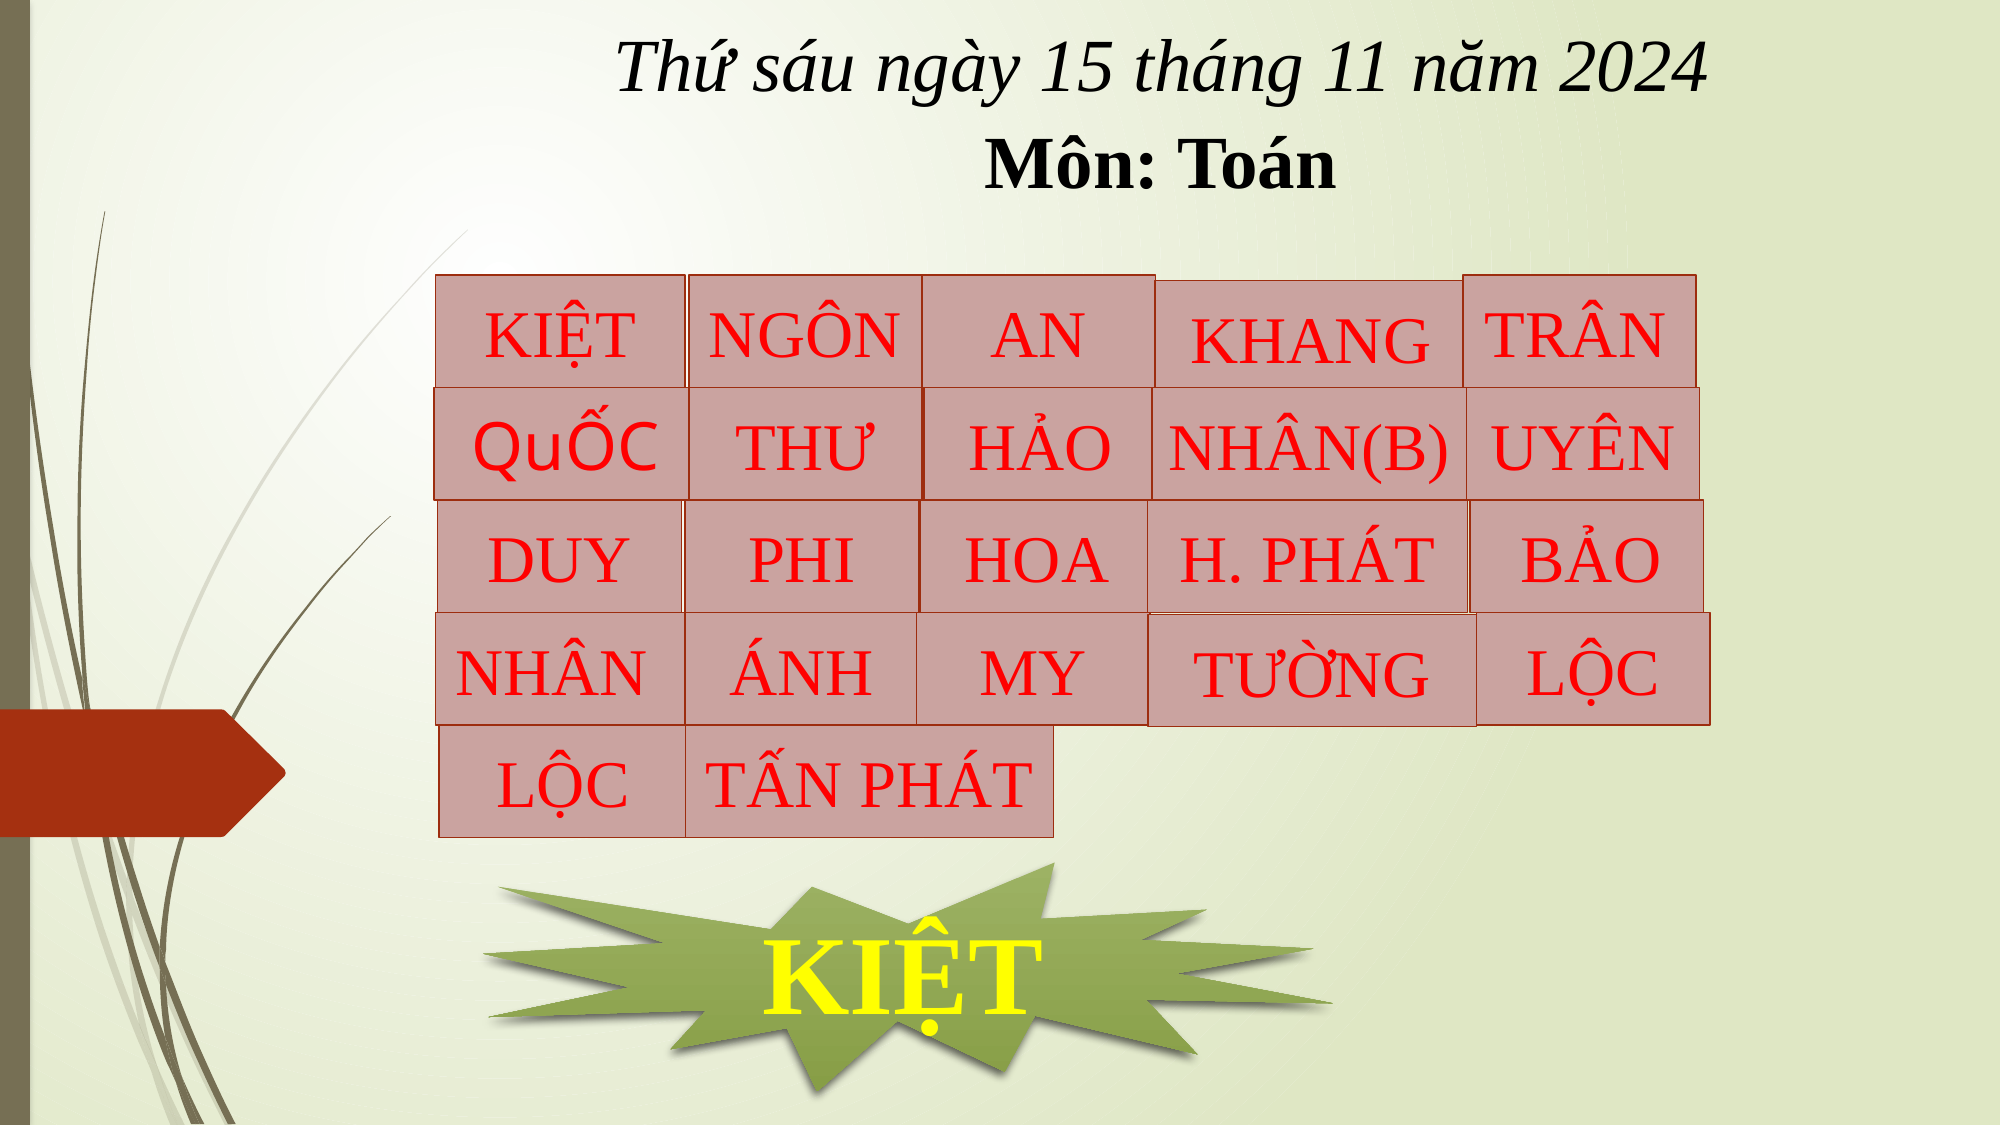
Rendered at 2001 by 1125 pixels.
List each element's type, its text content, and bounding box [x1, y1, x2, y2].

text_box TẤN PHÁT [685, 724, 1054, 838]
text_box NGÔN [688, 274, 921, 387]
text_box UYÊN [1466, 387, 1700, 501]
text_box LỘC [438, 724, 685, 838]
text_box MY [916, 612, 1151, 726]
text_box LỘC [1476, 612, 1711, 726]
text_box BẢO [1469, 499, 1704, 613]
text_box ÁNH [684, 612, 916, 724]
text_box H. PHÁT [1147, 499, 1468, 613]
text_box KIỆT [435, 274, 686, 387]
text_box THƯ [688, 387, 923, 499]
text_box QuỐC [433, 387, 688, 501]
text_box HOA [919, 499, 1147, 612]
text_box AN [921, 274, 1156, 387]
text_box KIỆT [483, 862, 1334, 1092]
text_box PHI [684, 499, 919, 612]
text_box TƯỜNG [1147, 614, 1477, 727]
text_box HẢO [923, 387, 1151, 499]
text_box NHÂN(B) [1151, 387, 1466, 499]
text_box NHÂN [435, 612, 684, 726]
text_box KHANG [1154, 280, 1462, 387]
text_box DUY [437, 499, 682, 612]
text_box Thứ sáu ngày 15 tháng 11 năm 2024 Môn: Toán [538, 3, 1784, 211]
text_box TRÂN [1462, 274, 1697, 387]
